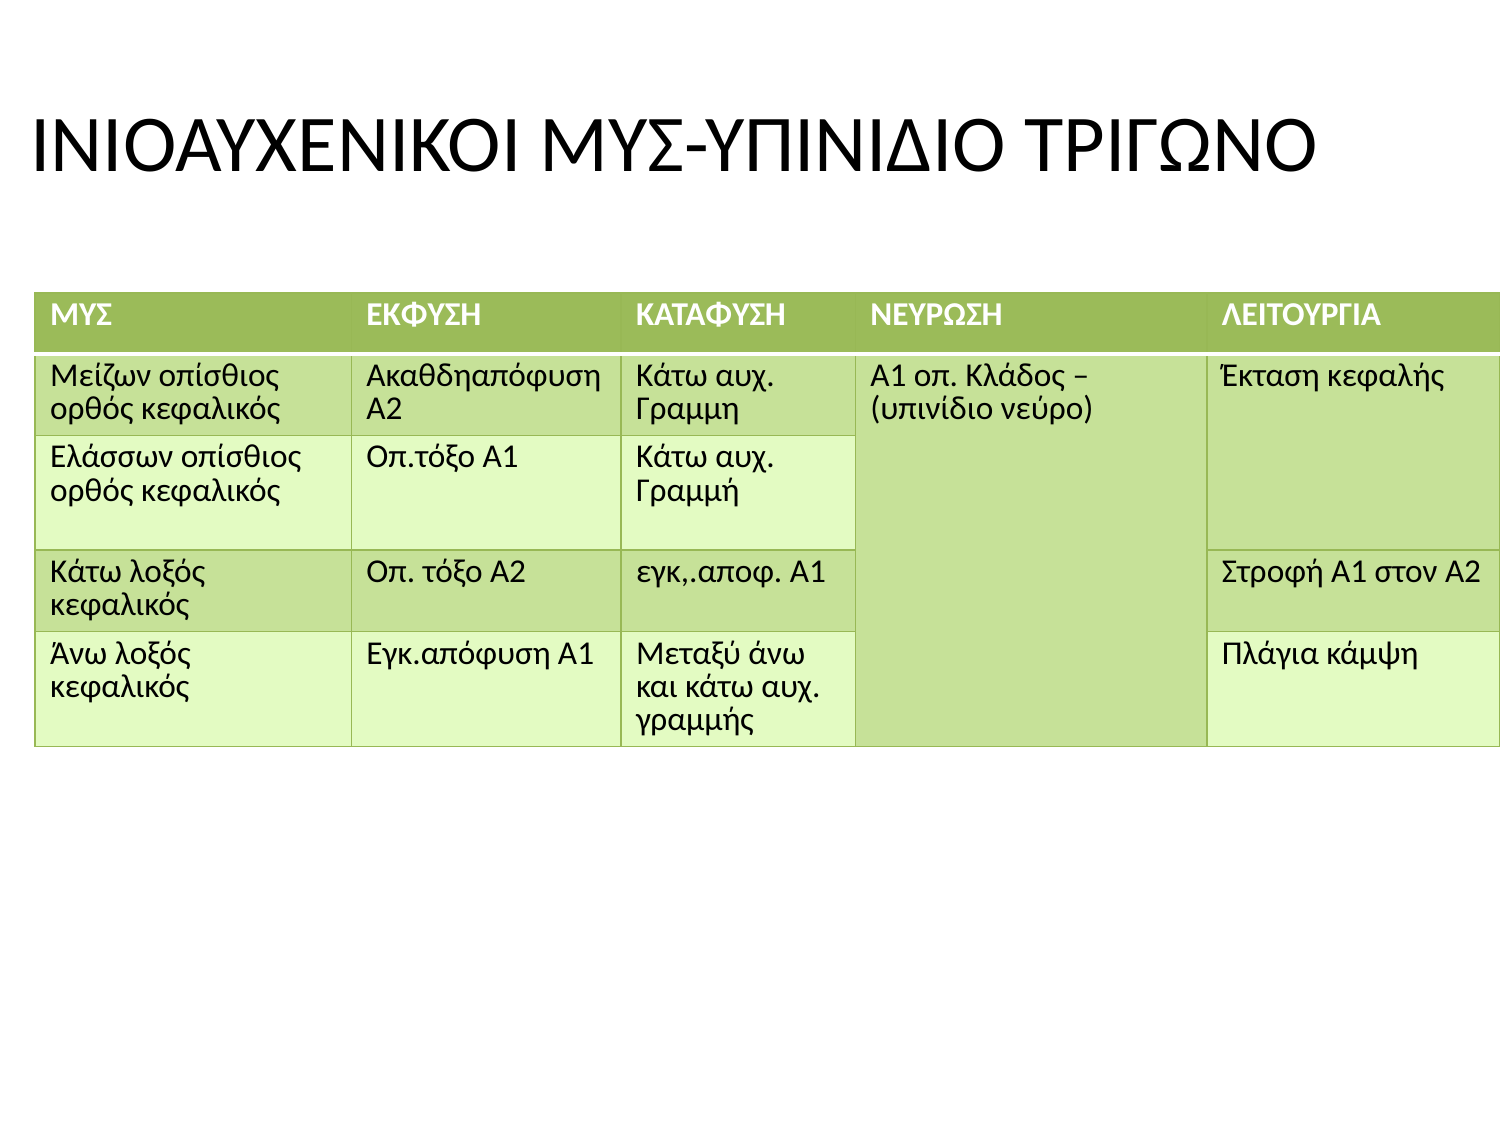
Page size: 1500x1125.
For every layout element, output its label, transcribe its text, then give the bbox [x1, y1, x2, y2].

table_cell Οπ. τόξο Α2 [352, 551, 620, 631]
table_cell Οπ.τόξο Α1 [352, 436, 620, 549]
table_cell Α1 οπ. Κλάδος –(υπινίδιο νεύρο) [856, 356, 1206, 746]
table_cell Άνω λοξός κεφαλικός [36, 632, 351, 746]
table_cell Πλάγια κάμψη [1208, 632, 1499, 746]
table_header ΚΑΤΑΦΥΣΗ [622, 294, 855, 352]
table_cell Στροφή Α1 στον Α2 [1208, 551, 1499, 631]
table_cell Κάτω λοξός κεφαλικός [36, 551, 351, 631]
table_cell Κάτω αυχ. Γραμμή [622, 436, 855, 549]
table_cell Ελάσσων οπίσθιος ορθός κεφαλικός [36, 436, 351, 549]
table_header ΛΕΙΤΟΥΡΓΙΑ [1208, 294, 1499, 352]
table_header ΕΚΦΥΣΗ [352, 294, 620, 352]
table_cell Εγκ.απόφυση Α1 [352, 632, 620, 746]
table_header ΜΥΣ [36, 294, 351, 352]
table_header ΝΕΥΡΩΣΗ [856, 294, 1206, 352]
table_cell Μείζων οπίσθιος ορθός κεφαλικός [36, 356, 351, 435]
table_cell εγκ,.αποφ. Α1 [622, 551, 855, 631]
table_cell ΑκαθδηαπόφυσηΑ2 [352, 356, 620, 435]
table_cell Έκταση κεφαλής [1208, 356, 1499, 549]
table_cell Κάτω αυχ. Γραμμη [622, 356, 855, 435]
title ΙΝΙΟΑΥΧΕΝΙΚΟΙ ΜΥΣ-ΥΠΙΝΙΔΙΟ ΤΡΙΓΩΝΟ [0, 45, 1350, 233]
table_cell Μεταξύ άνω και κάτω αυχ. γραμμής [622, 632, 855, 746]
